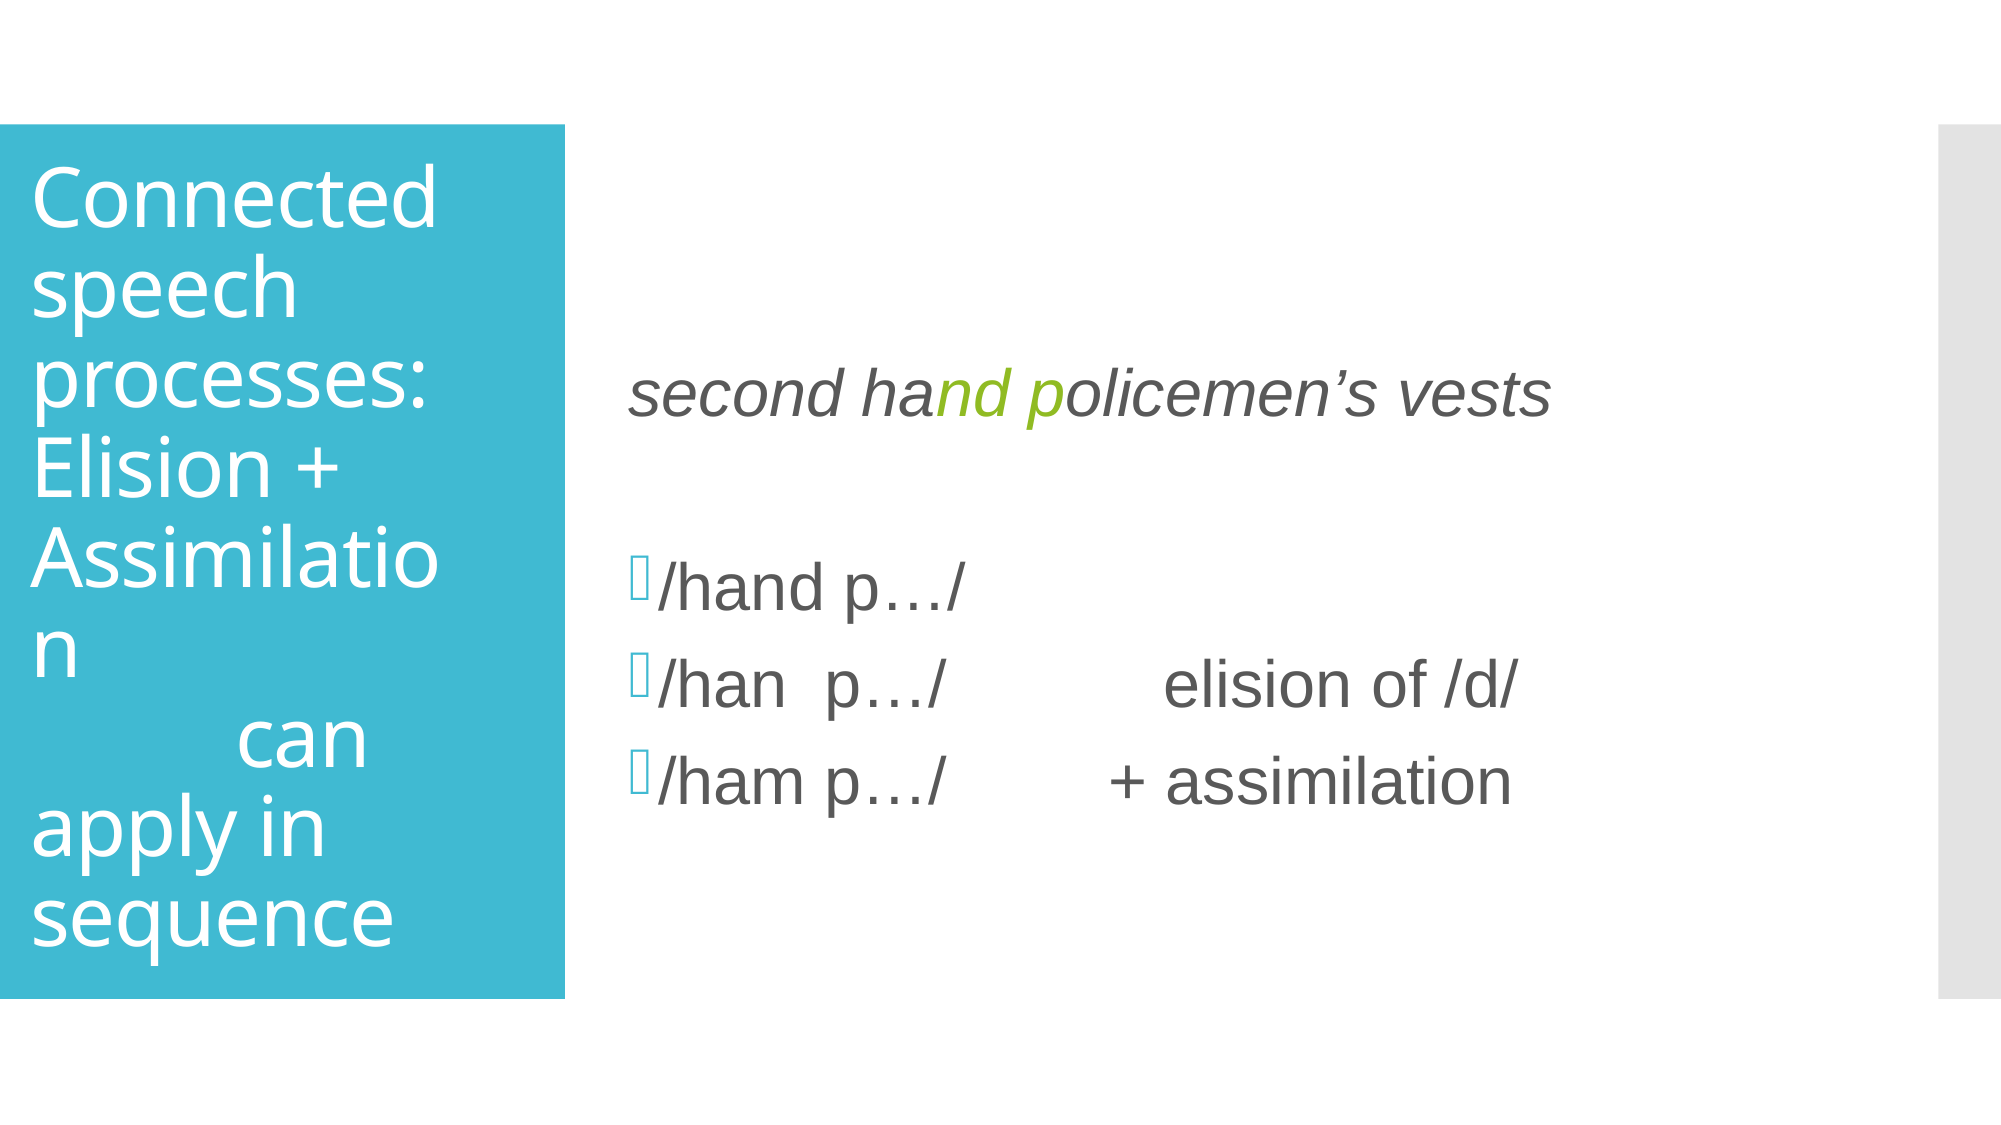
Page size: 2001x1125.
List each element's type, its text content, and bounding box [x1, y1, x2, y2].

title Connected speech processes: Elision + Assimilation can apply in sequence [15, 136, 486, 985]
list second hand policemen’s vests /hand p…/ /han p…/ elision of /d/ /ham p…/ + assimilation [613, 136, 1880, 1041]
